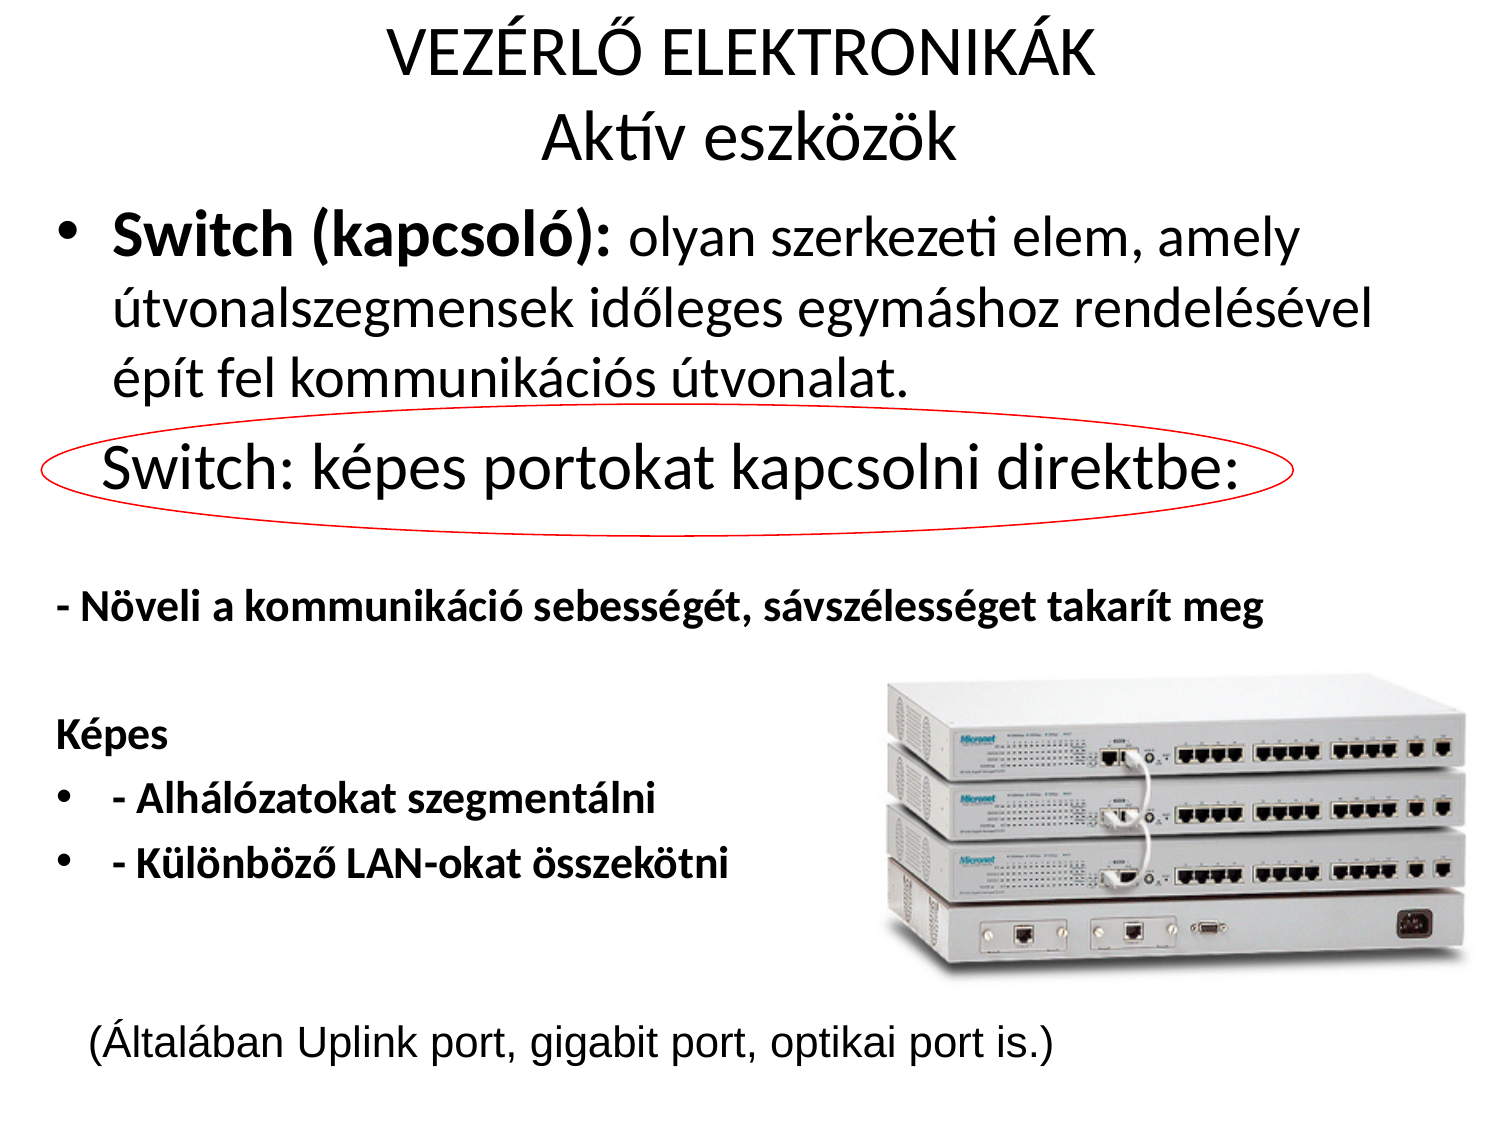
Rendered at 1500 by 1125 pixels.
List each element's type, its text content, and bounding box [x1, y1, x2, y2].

text_box (Általában Uplink port, gigabit port, optikai port is.) [70, 999, 1074, 1076]
picture [863, 654, 1500, 1000]
title VEZÉRLŐ ELEKTRONIKÁK Aktív eszközök [41, 0, 1459, 183]
text_box [41, 404, 1294, 537]
list Switch (kapcsoló): olyan szerkezeti elem, amely útvonalszegmensek időleges egymáshoz rendelésével épít fel kommunikációs útvonalat. Switch: képes portokat kapcsolni direktbe: - Növeli a kommunikáció sebességét, sávszélességet takarít meg Képes - Alhálózatokat szegmentálni - Különböző LAN-okat összekötni [41, 182, 1471, 1023]
